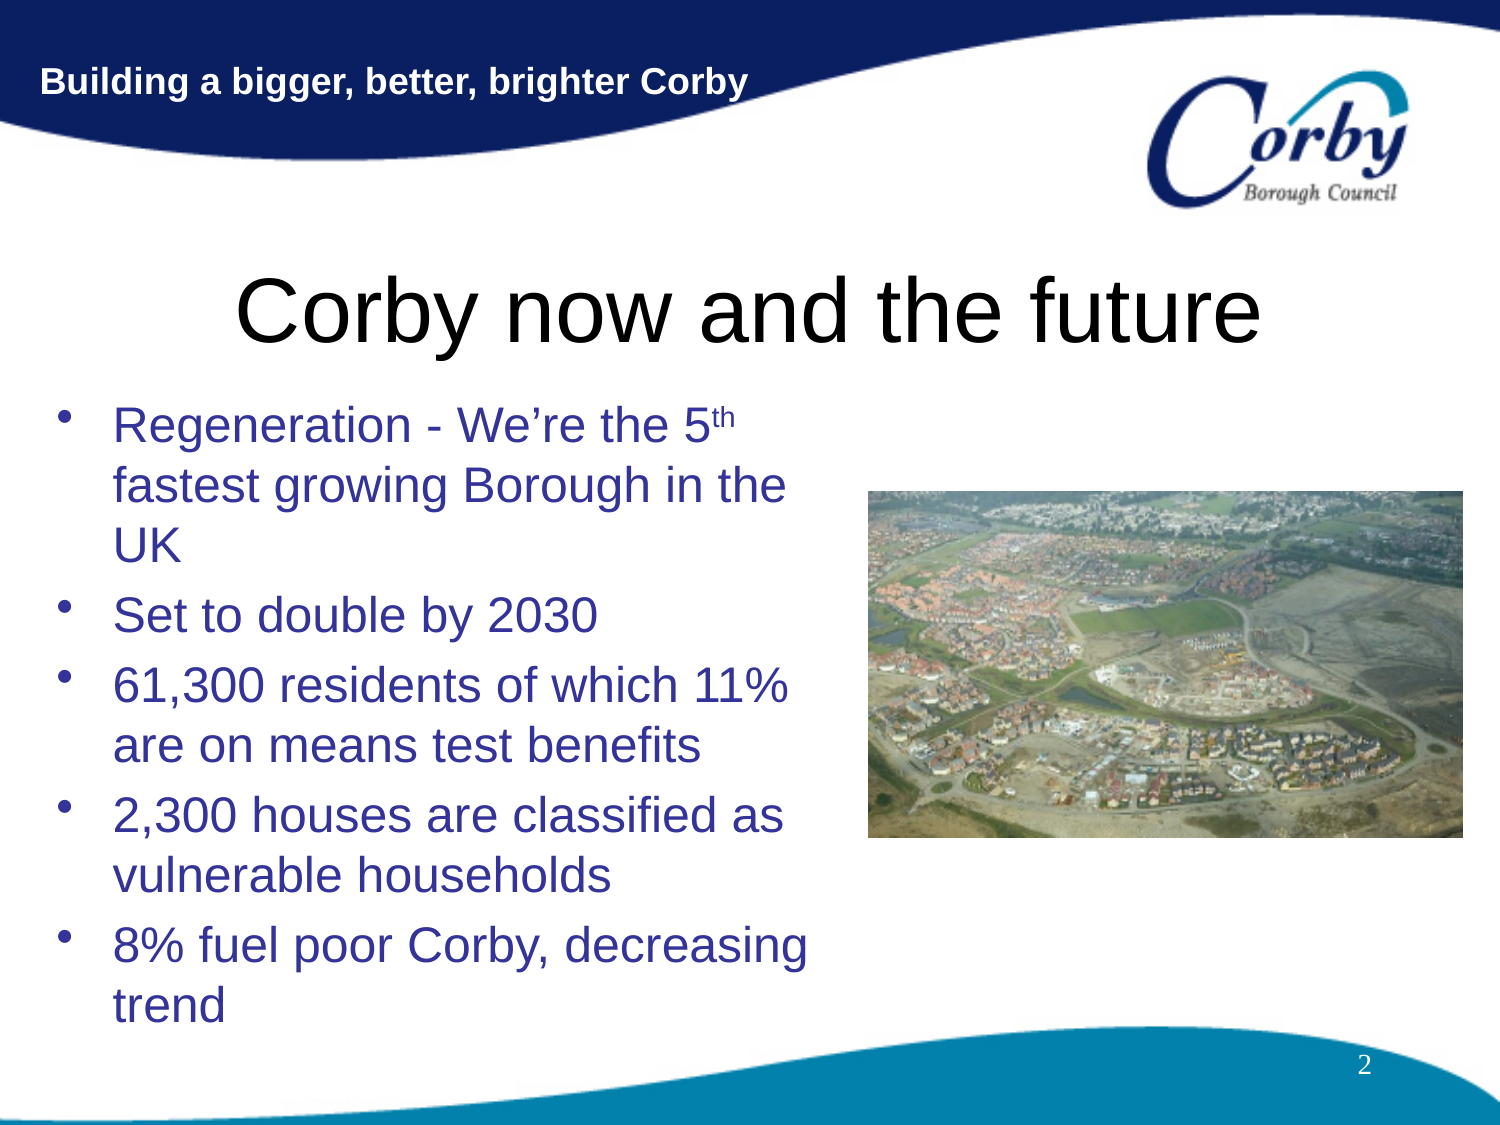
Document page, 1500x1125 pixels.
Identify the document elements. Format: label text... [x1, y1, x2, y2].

list Regeneration - We’re the 5th fastest growing Borough in the UK Set to double by 2030 61,300 residents of which 11% are on means test benefits 2,300 houses are classified as vulnerable households 8% fuel poor Corby, decreasing trend [40, 385, 845, 911]
picture [0, 0, 1500, 1122]
title Corby now and the future [112, 212, 1388, 401]
slide_number 2 [1074, 1037, 1388, 1101]
